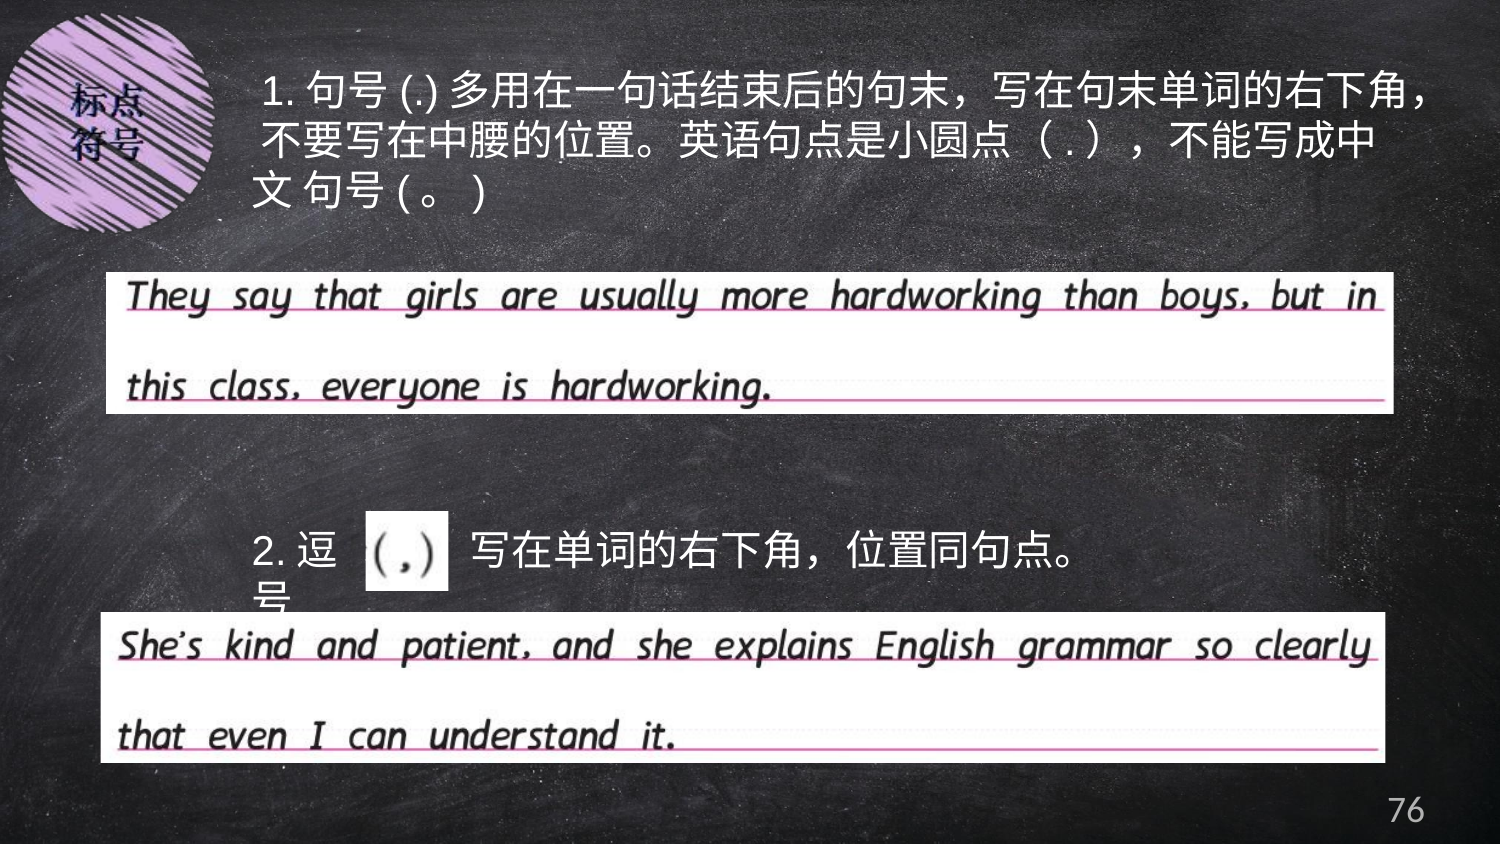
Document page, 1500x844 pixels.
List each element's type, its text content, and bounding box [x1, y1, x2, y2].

text_box 2.逗号 [249, 521, 369, 612]
title 1.句号(.)多用在一句话结束后的句末，写在句末单词的右下角， 不要写在中腰的位置。英语句点是小圆点（.），不能写成中文 句号(。) [249, 62, 1415, 215]
text_box [365, 511, 449, 591]
slide_number 76 [1080, 784, 1425, 827]
text_box [106, 272, 1394, 414]
text_box [0, 12, 217, 235]
picture [0, 0, 1500, 844]
text_box 写在单词的右下角，位置同句点。 [467, 521, 1098, 575]
text_box [100, 612, 1386, 763]
